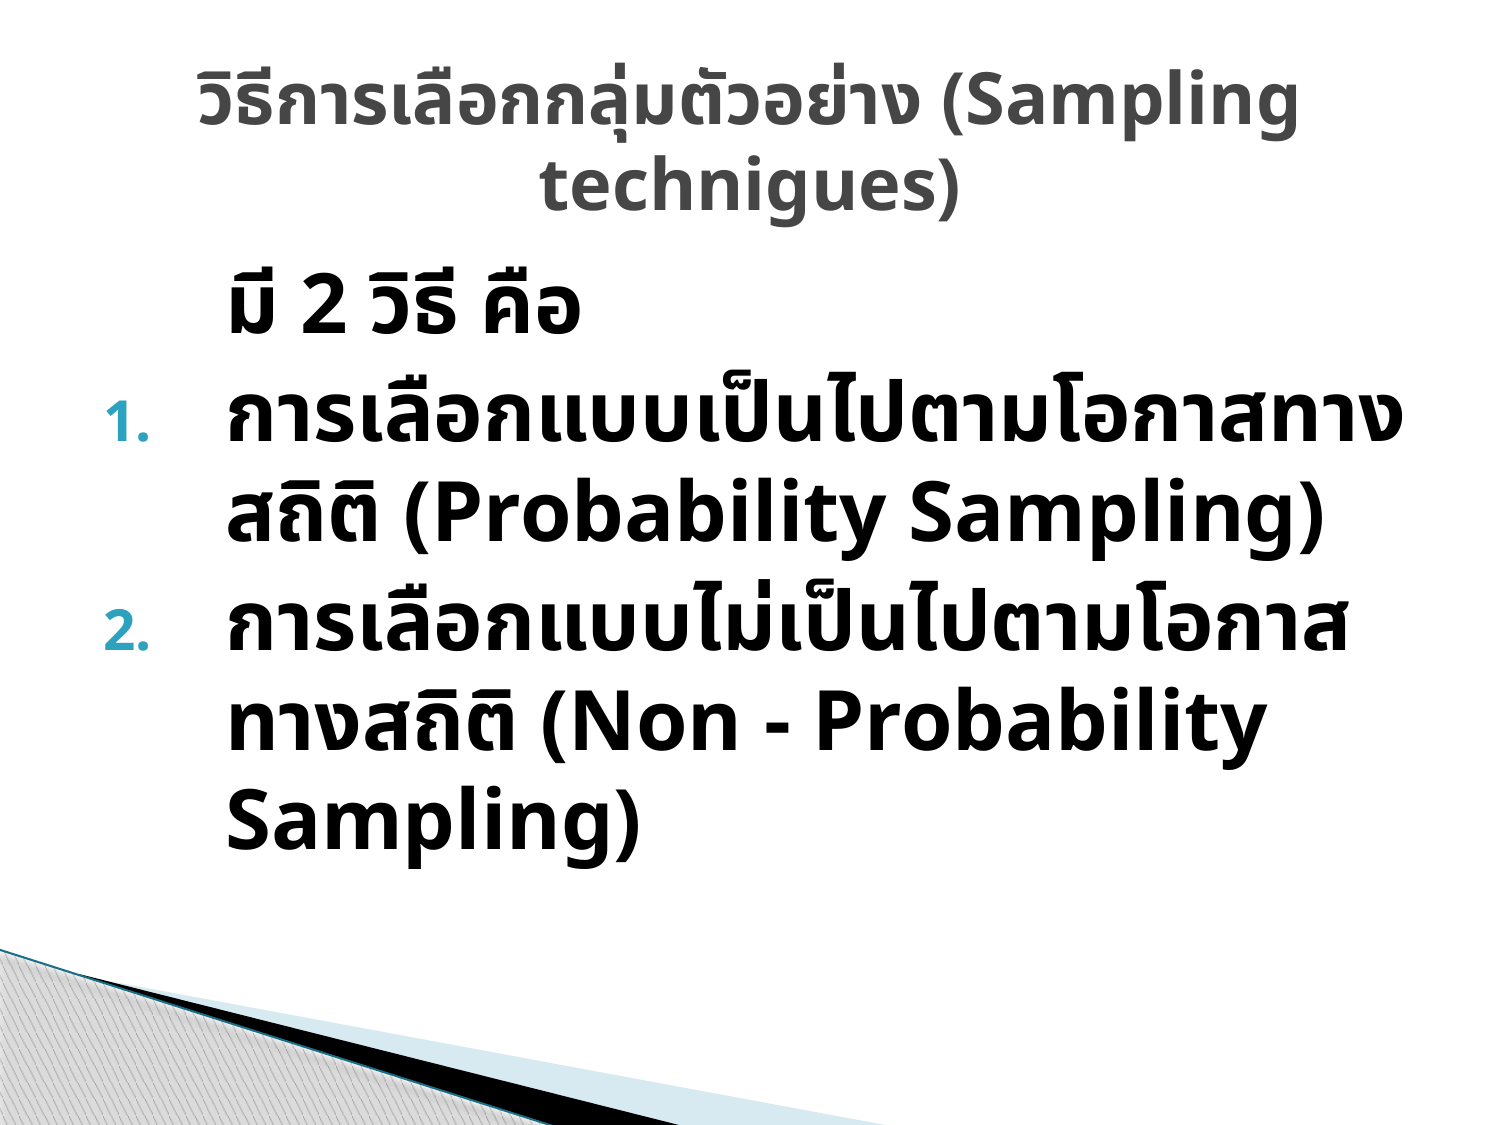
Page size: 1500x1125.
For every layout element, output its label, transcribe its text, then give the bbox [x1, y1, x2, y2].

title วิธีการเลือกกลุ่มตัวอย่าง (Sampling technigues) [75, 45, 1425, 233]
list มี 2 วิธี คือ การเลือกแบบเป็นไปตามโอกาสทางสถิติ (Probability Sampling) การเลือกแบบไม่เป็นไปตามโอกาสทางสถิติ (Non - Probability Sampling) [75, 243, 1425, 986]
